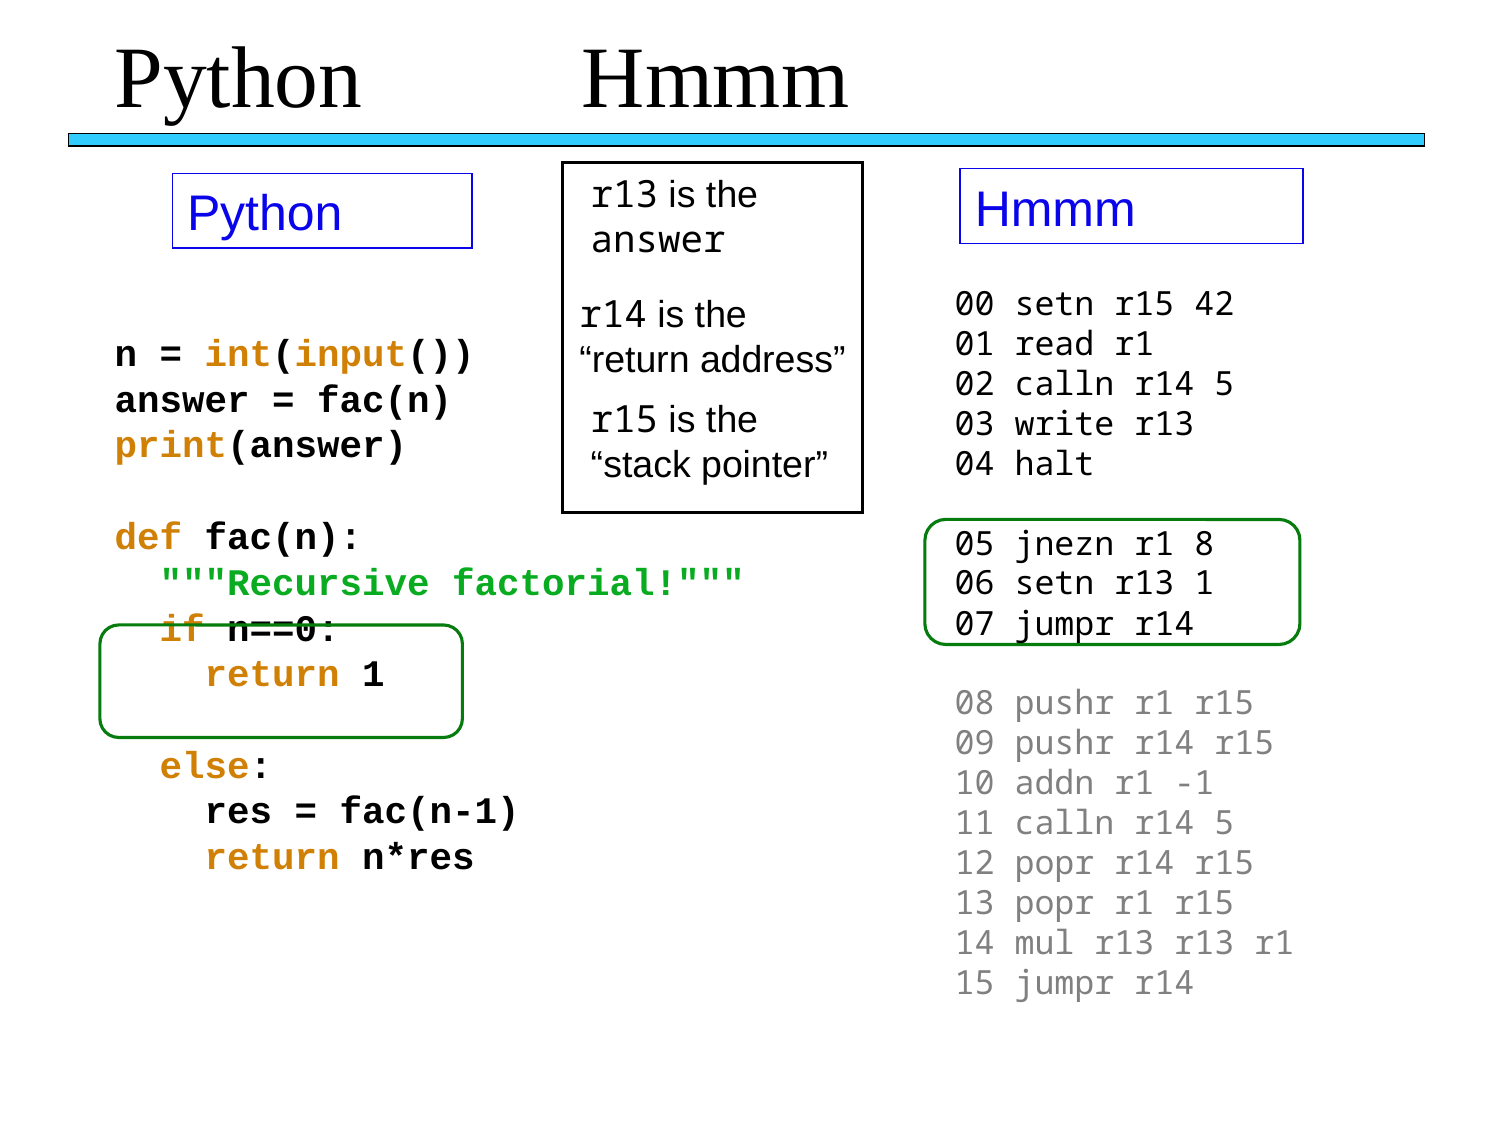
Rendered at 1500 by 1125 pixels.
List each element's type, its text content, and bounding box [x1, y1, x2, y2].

text_box Hmmm [960, 168, 1304, 244]
text_box [99, 624, 463, 738]
text_box Python Hmmm [99, 12, 1375, 133]
text_box Python [172, 173, 473, 249]
text_box [924, 520, 939, 644]
text_box [68, 133, 1425, 146]
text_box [562, 162, 863, 513]
text_box 00 setn r15 42 01 read r1 02 calln r14 5 03 write r13 04 halt 05 jnezn r1 8 06 setn r13 1 07 jumpr r14 08 pushr r1 r15 09 pushr r14 r15 10 addn r1 -1 11 calln r14 5 12 popr r14 r15 13 popr r1 r15 14 mul r13 r13 r1 15 jumpr r14 [939, 274, 1310, 1009]
text_box n = int(input()) answer = fac(n) print(answer) def fac(n): """Recursive factorial!""" if n==0: return 1 else: res = fac(n-1) return n*res [99, 337, 766, 883]
